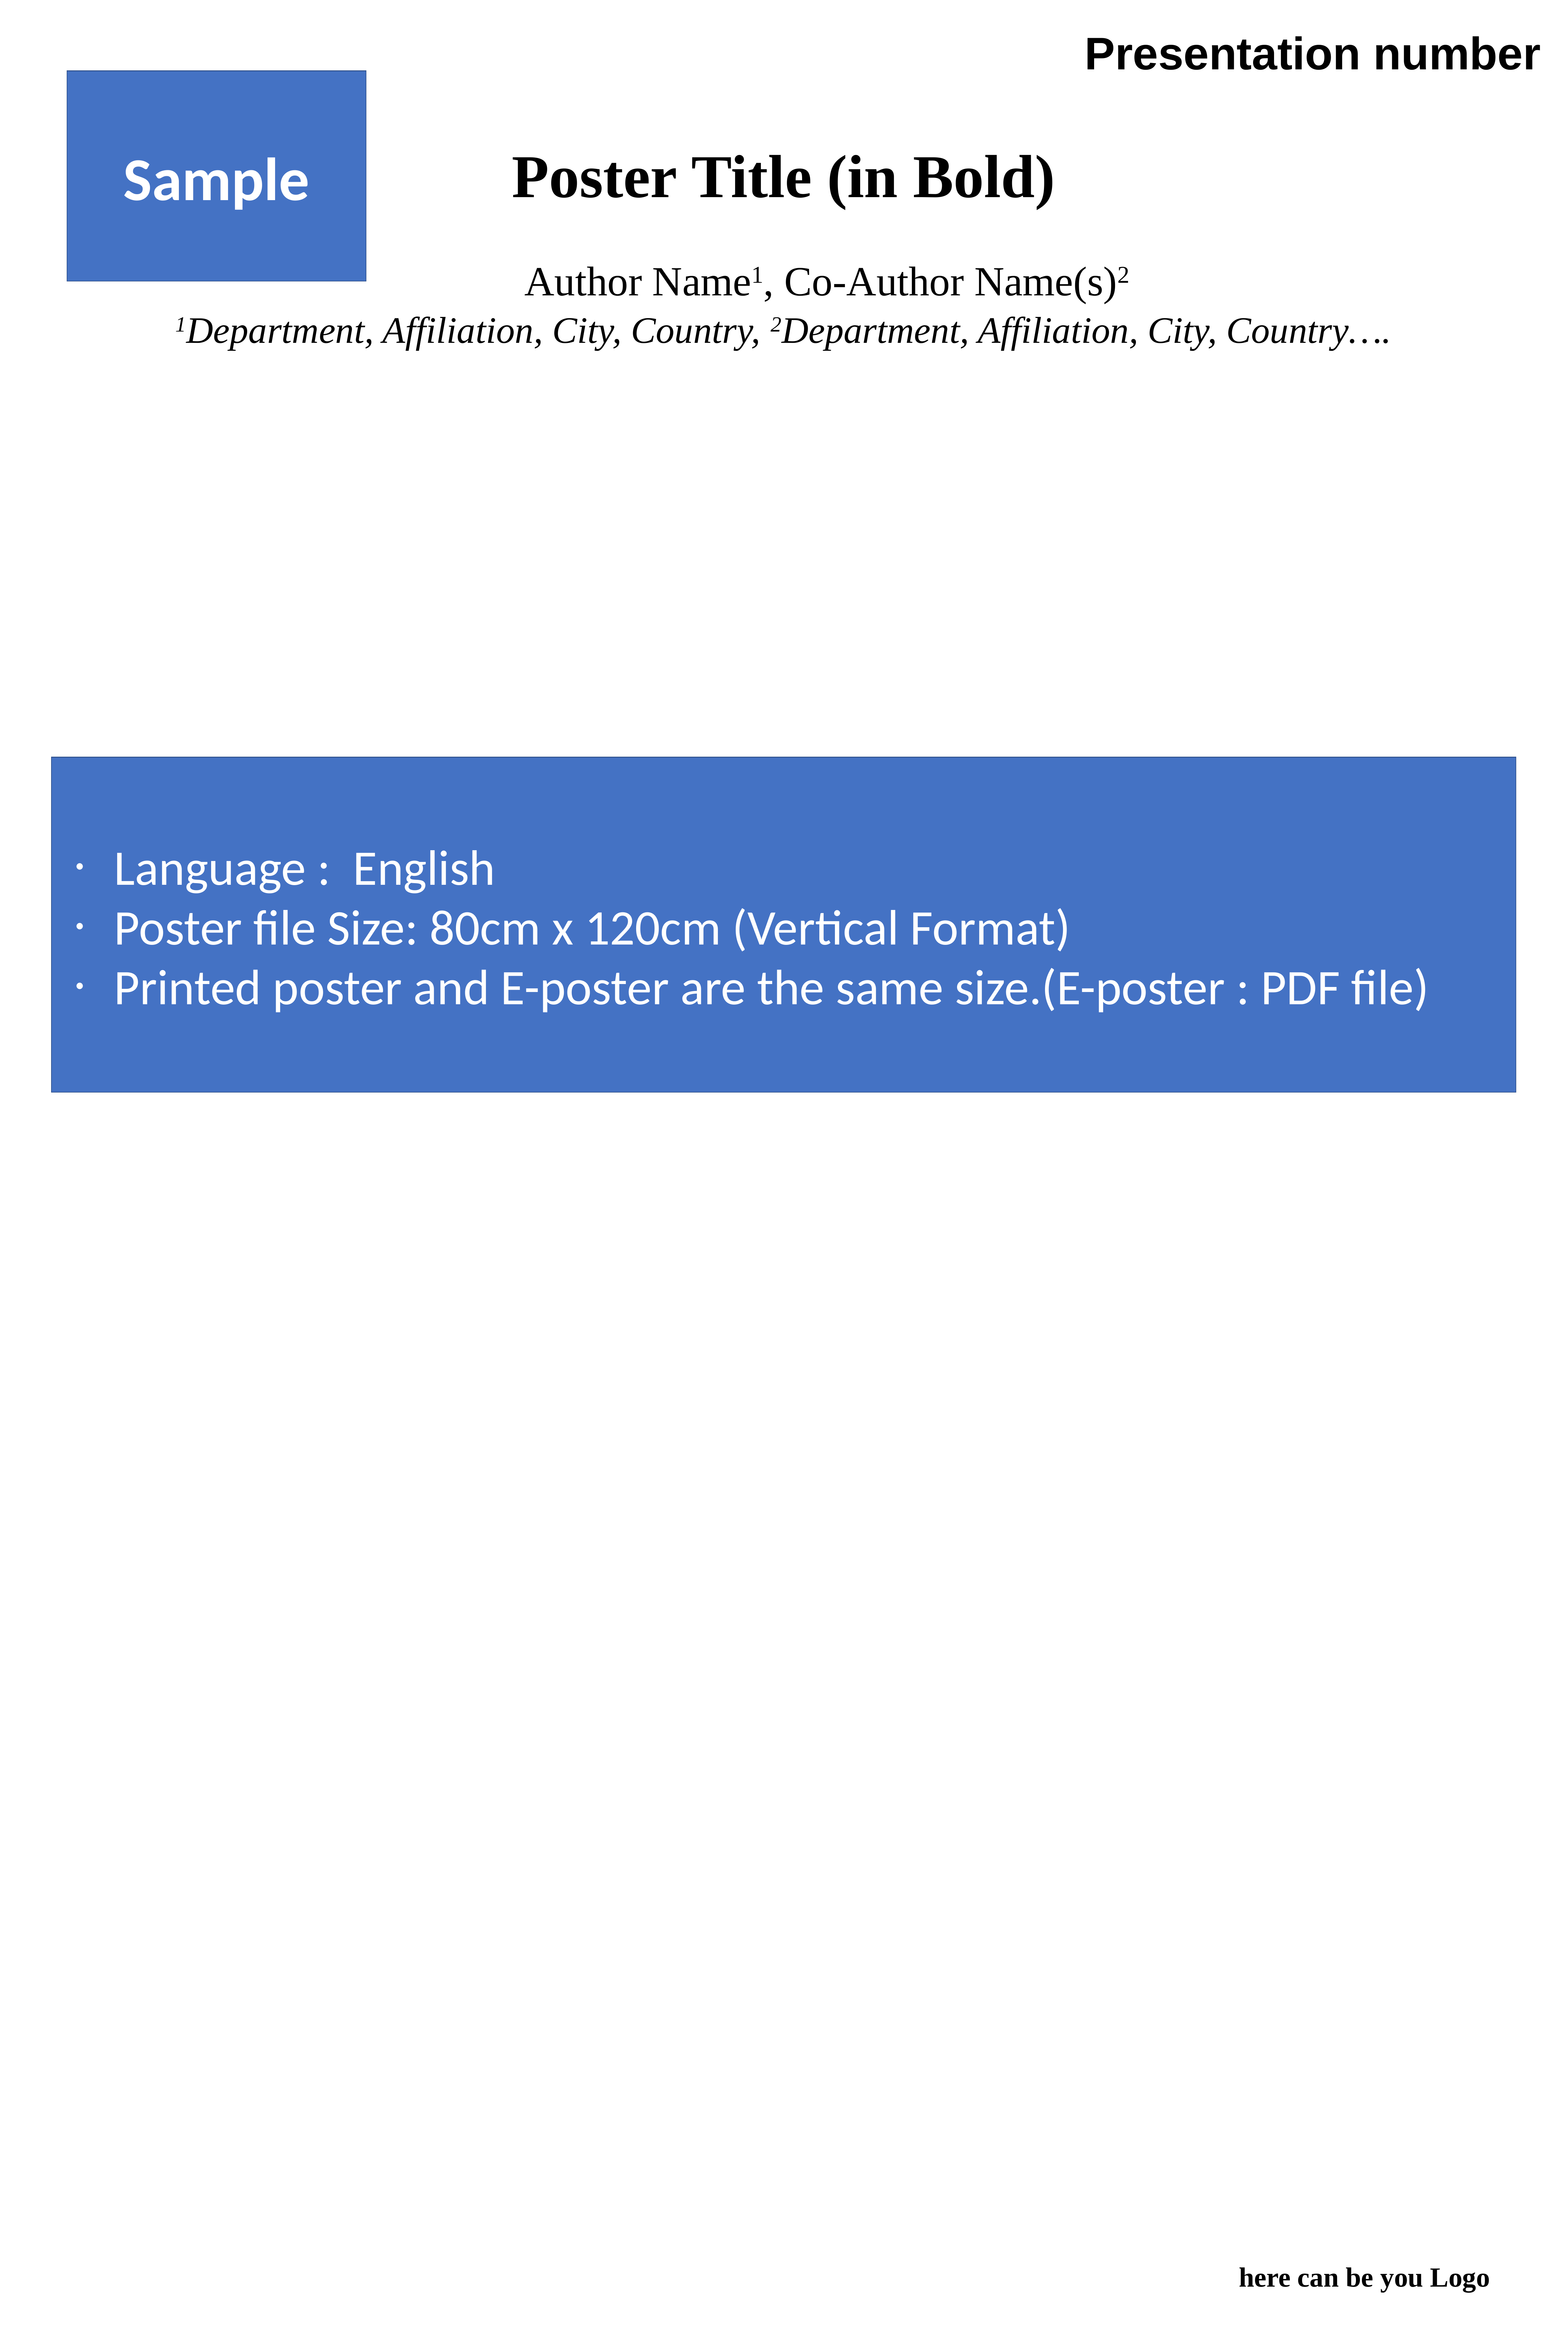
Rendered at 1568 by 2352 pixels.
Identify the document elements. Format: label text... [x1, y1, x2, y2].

text_box 1Department, Affiliation, City, Country, 2Department, Affiliation, City, Country…. [120, 303, 1447, 353]
text_box Sample [67, 70, 366, 281]
text_box Poster Title (in Bold) [120, 134, 1447, 212]
text_box Author Name1, Co-Author Name(s)2 [164, 251, 1490, 306]
text_box ㆍLanguage : English ㆍPoster file Size: 80cm x 120cm (Vertical Format) ㆍPrinted poster and E-poster are the same size.(E-poster : PDF file) [51, 757, 1516, 1093]
text_box Presentation number [1034, 14, 1543, 89]
text_box here can be you Logo [1230, 2239, 1491, 2292]
